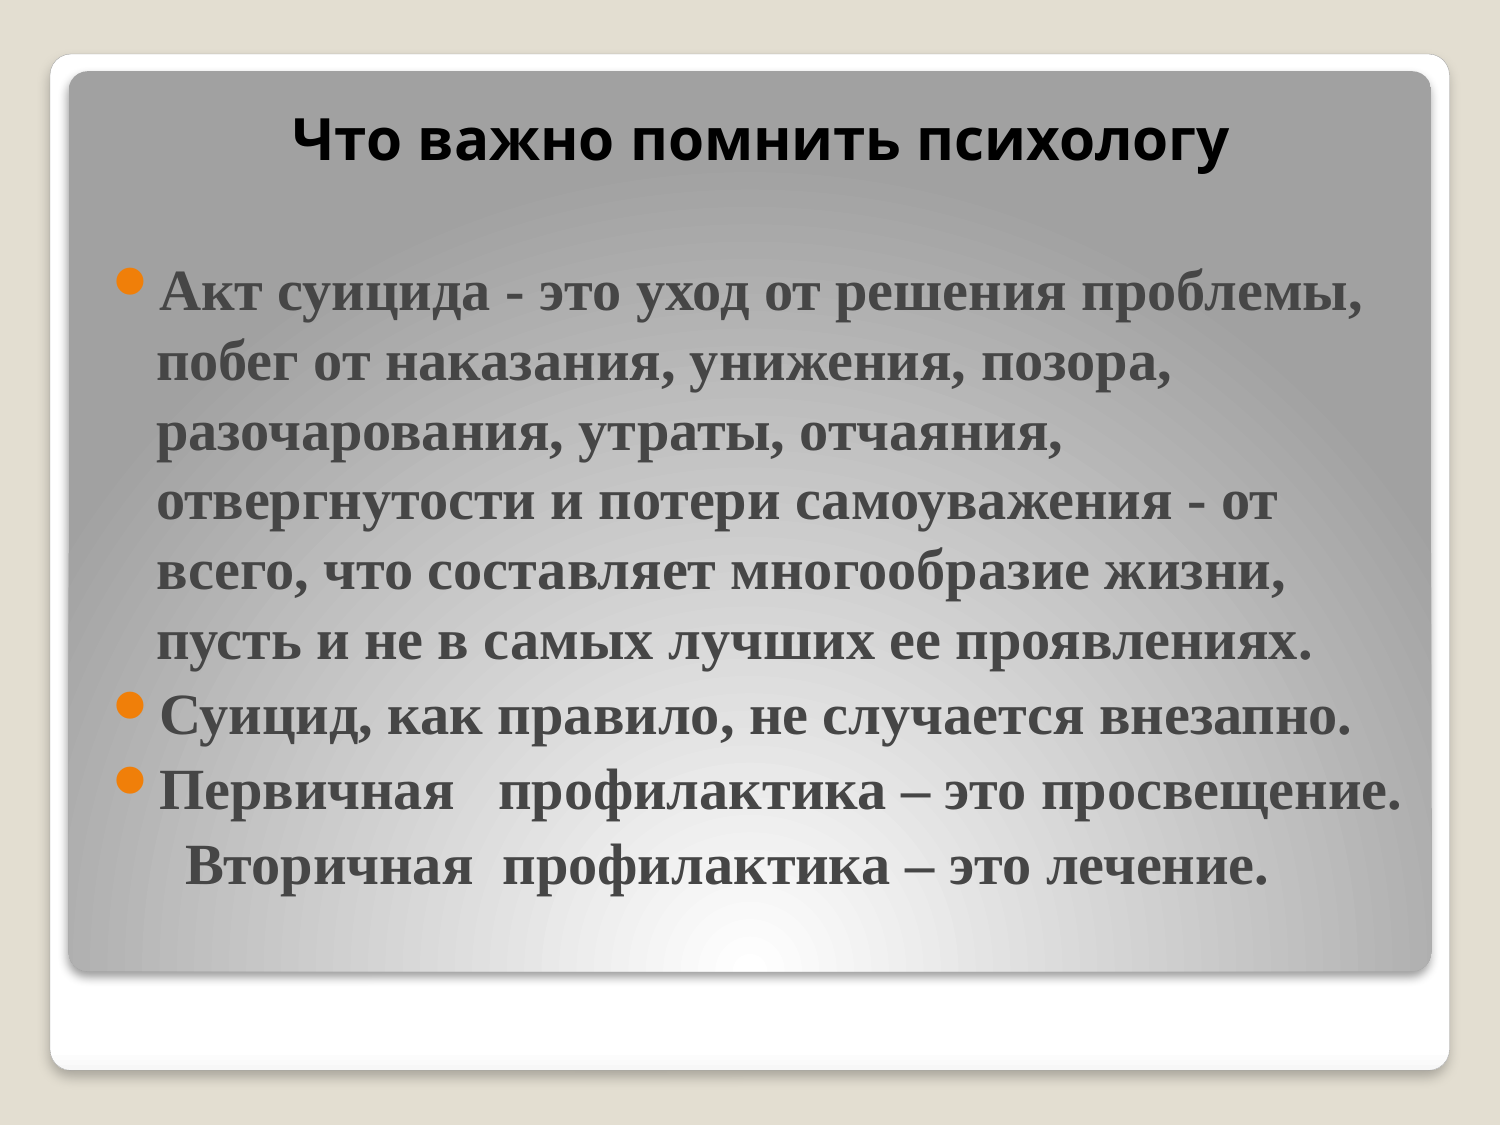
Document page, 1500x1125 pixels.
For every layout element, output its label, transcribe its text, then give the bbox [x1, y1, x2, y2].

list Что важно помнить психологу Акт суицида - это уход от решения проблемы, побег от наказания, унижения, позора, разочарования, утраты, отчаяния, отвергнутости и потери самоуважения - от всего, что составляет многообразие жизни, пусть и не в самых лучших ее проявлениях. Суицид, как правило, не случается внезапно. Первичная профилактика – это просвещение. Вторичная профилактика – это лечение. [82, 86, 1425, 961]
